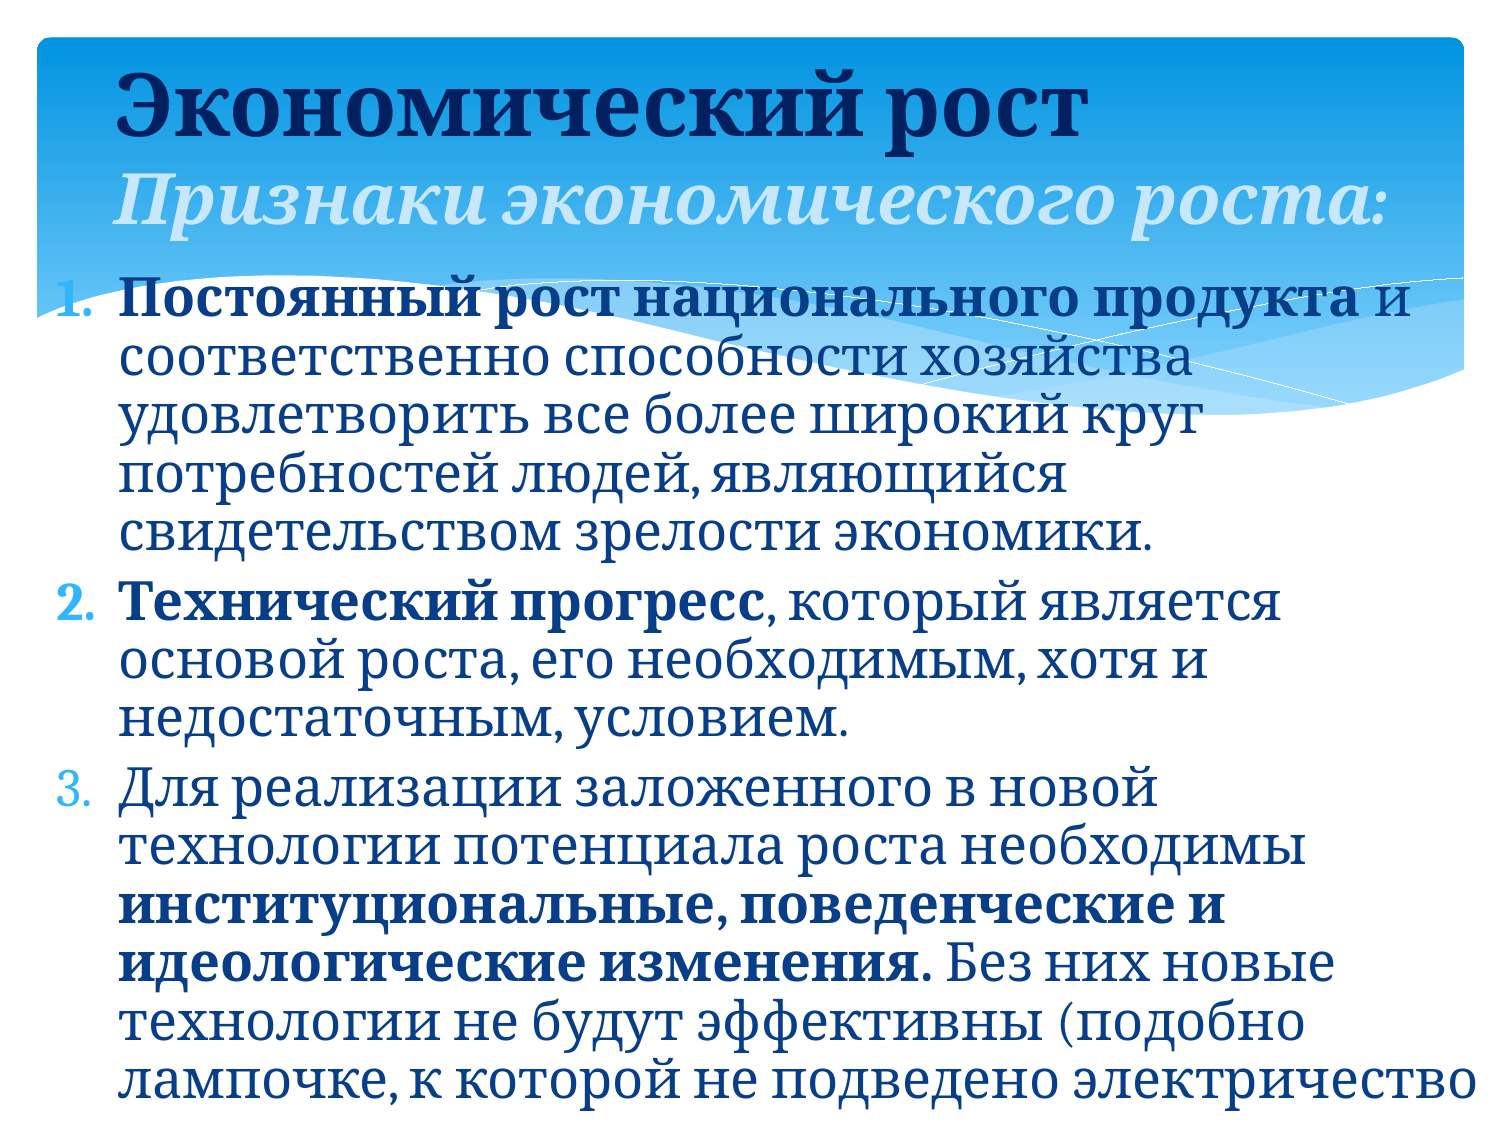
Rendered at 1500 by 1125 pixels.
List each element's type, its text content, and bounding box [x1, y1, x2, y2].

list Постоянный рост национального продукта и соответственно способности хозяйства удовлетворить все более широкий круг потребностей людей, являющийся свидетельством зрелости экономики. Технический прогресс, который является основой роста, его необходимым, хотя и недостаточным, условием. Для реализации заложенного в новой технологии потенциала роста необходимы институциональные, поведенческие и идеологические изменения. Без них новые технологии не будут эффективны (подобно лампочке, к которой не подведено электричество — потенциал есть, но он не используется, так как нет нужных дополнительных условий). [41, 262, 1500, 1125]
text_box Экономический рост Признаки экономического роста: [100, 45, 1425, 244]
